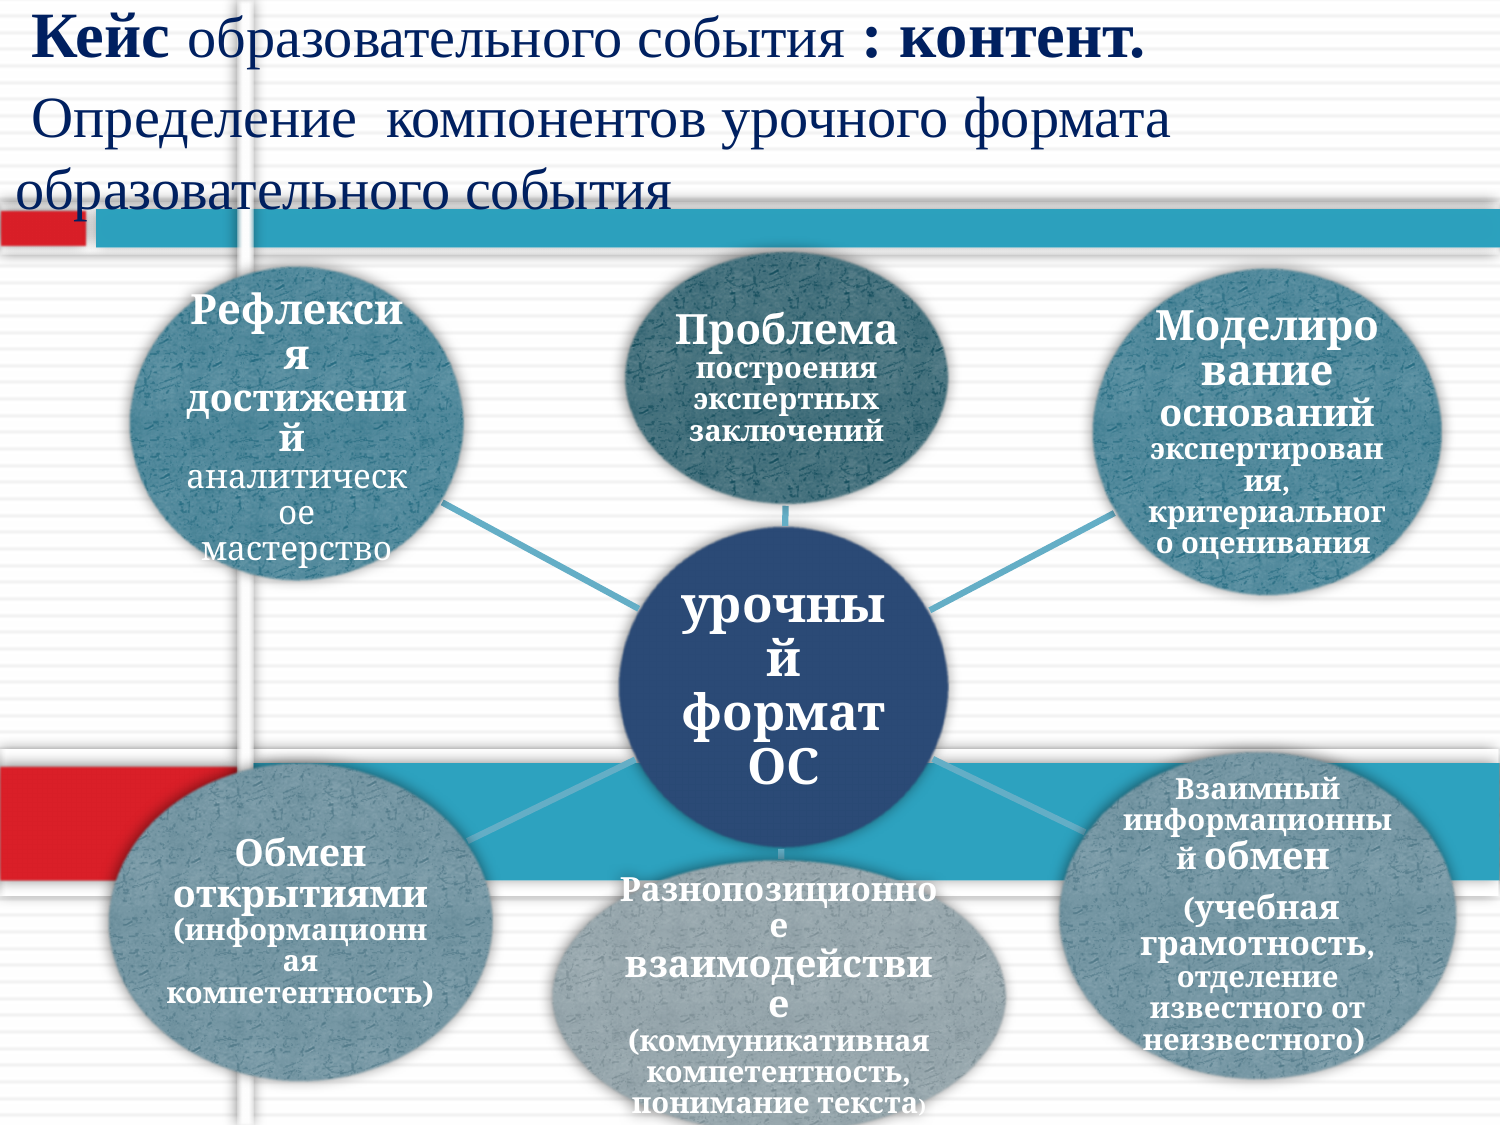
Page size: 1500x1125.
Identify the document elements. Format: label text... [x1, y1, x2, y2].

title Кейс образовательного события : контент. Определение компонентов урочного формата образовательного события [0, 0, 1500, 201]
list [105, 264, 1470, 1122]
